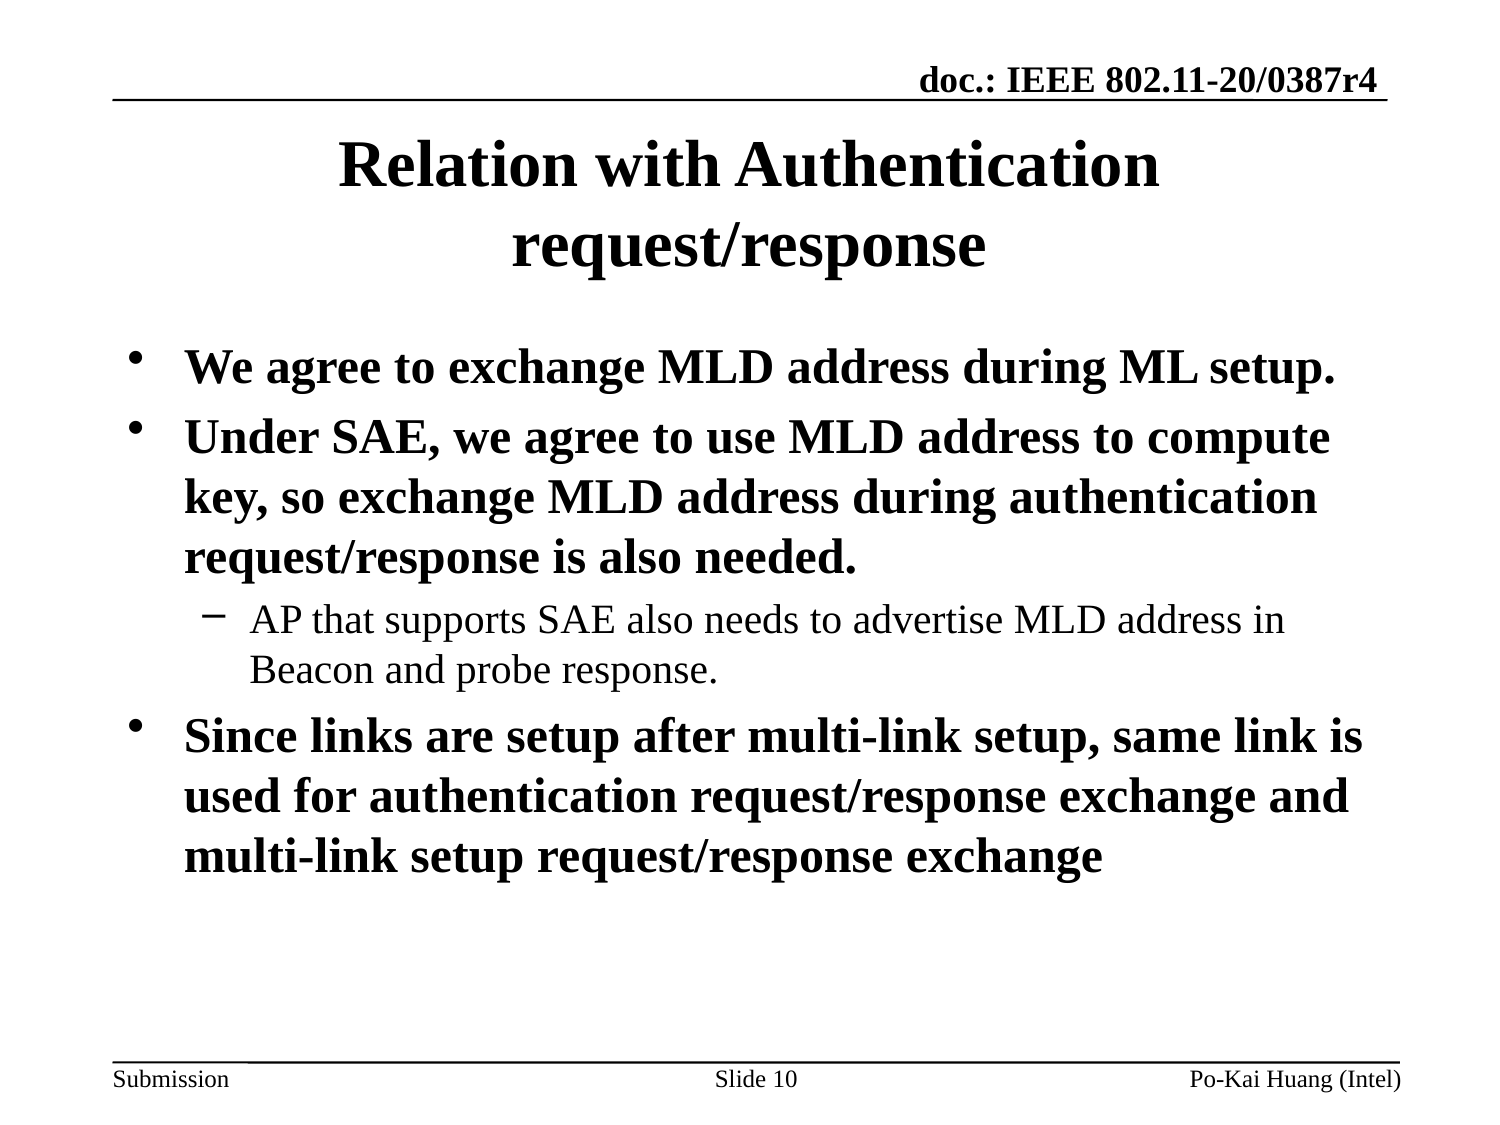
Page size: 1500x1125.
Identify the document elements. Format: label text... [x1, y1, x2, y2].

slide_number Slide 10 [712, 1061, 800, 1093]
list We agree to exchange MLD address during ML setup. Under SAE, we agree to use MLD address to compute key, so exchange MLD address during authentication request/response is also needed. AP that supports SAE also needs to advertise MLD address in Beacon and probe response. Since links are setup after multi-link setup, same link is used for authentication request/response exchange and multi-link setup request/response exchange [112, 326, 1388, 1002]
title Relation with Authentication request/response [112, 112, 1388, 288]
footer Po-Kai Huang (Intel) [1186, 1061, 1402, 1093]
